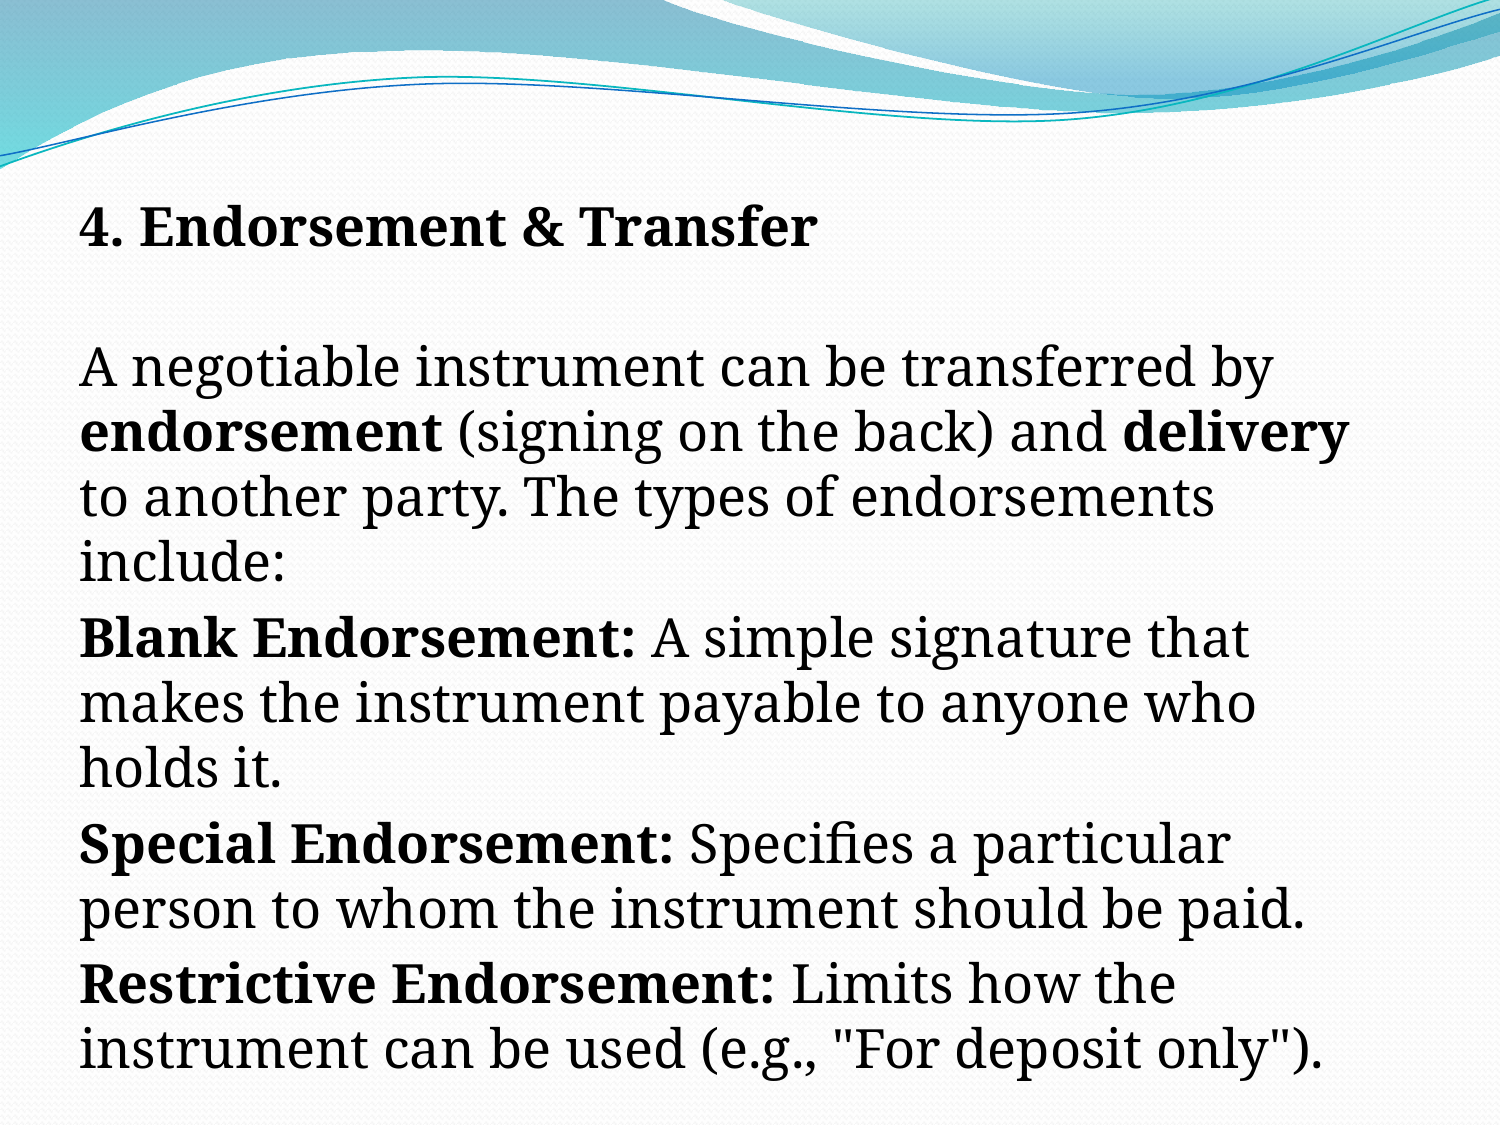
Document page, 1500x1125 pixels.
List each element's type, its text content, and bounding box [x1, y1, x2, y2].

list 4. Endorsement & Transfer A negotiable instrument can be transferred by endorsement (signing on the back) and delivery to another party. The types of endorsements include: Blank Endorsement: A simple signature that makes the instrument payable to anyone who holds it. Special Endorsement: Specifies a particular person to whom the instrument should be paid. Restrictive Endorsement: Limits how the instrument can be used (e.g., "For deposit only"). [64, 184, 1425, 1038]
